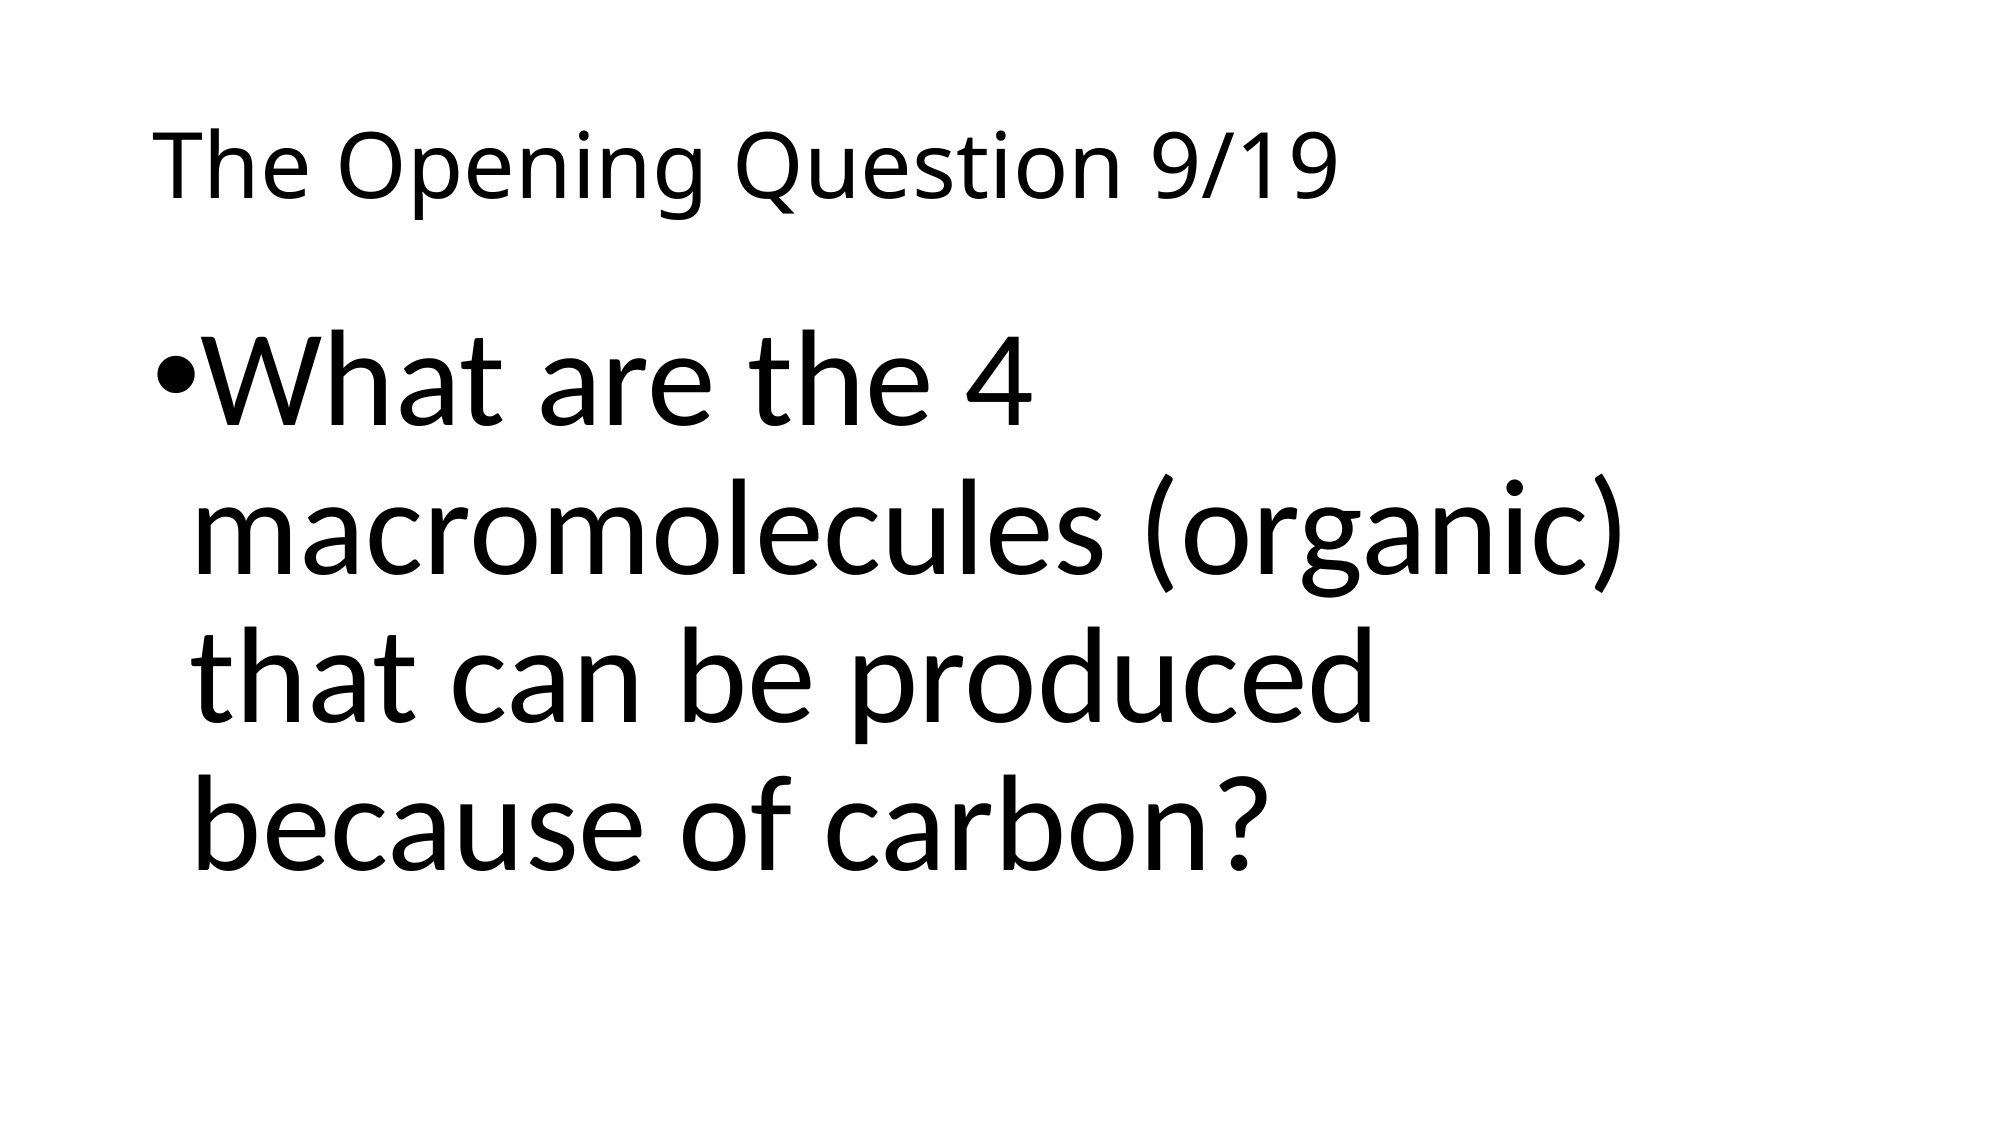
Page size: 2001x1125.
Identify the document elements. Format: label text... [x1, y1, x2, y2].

list What are the 4 macromolecules (organic) that can be produced because of carbon? [137, 299, 1863, 1014]
title The Opening Question 9/19 [137, 59, 1863, 278]
